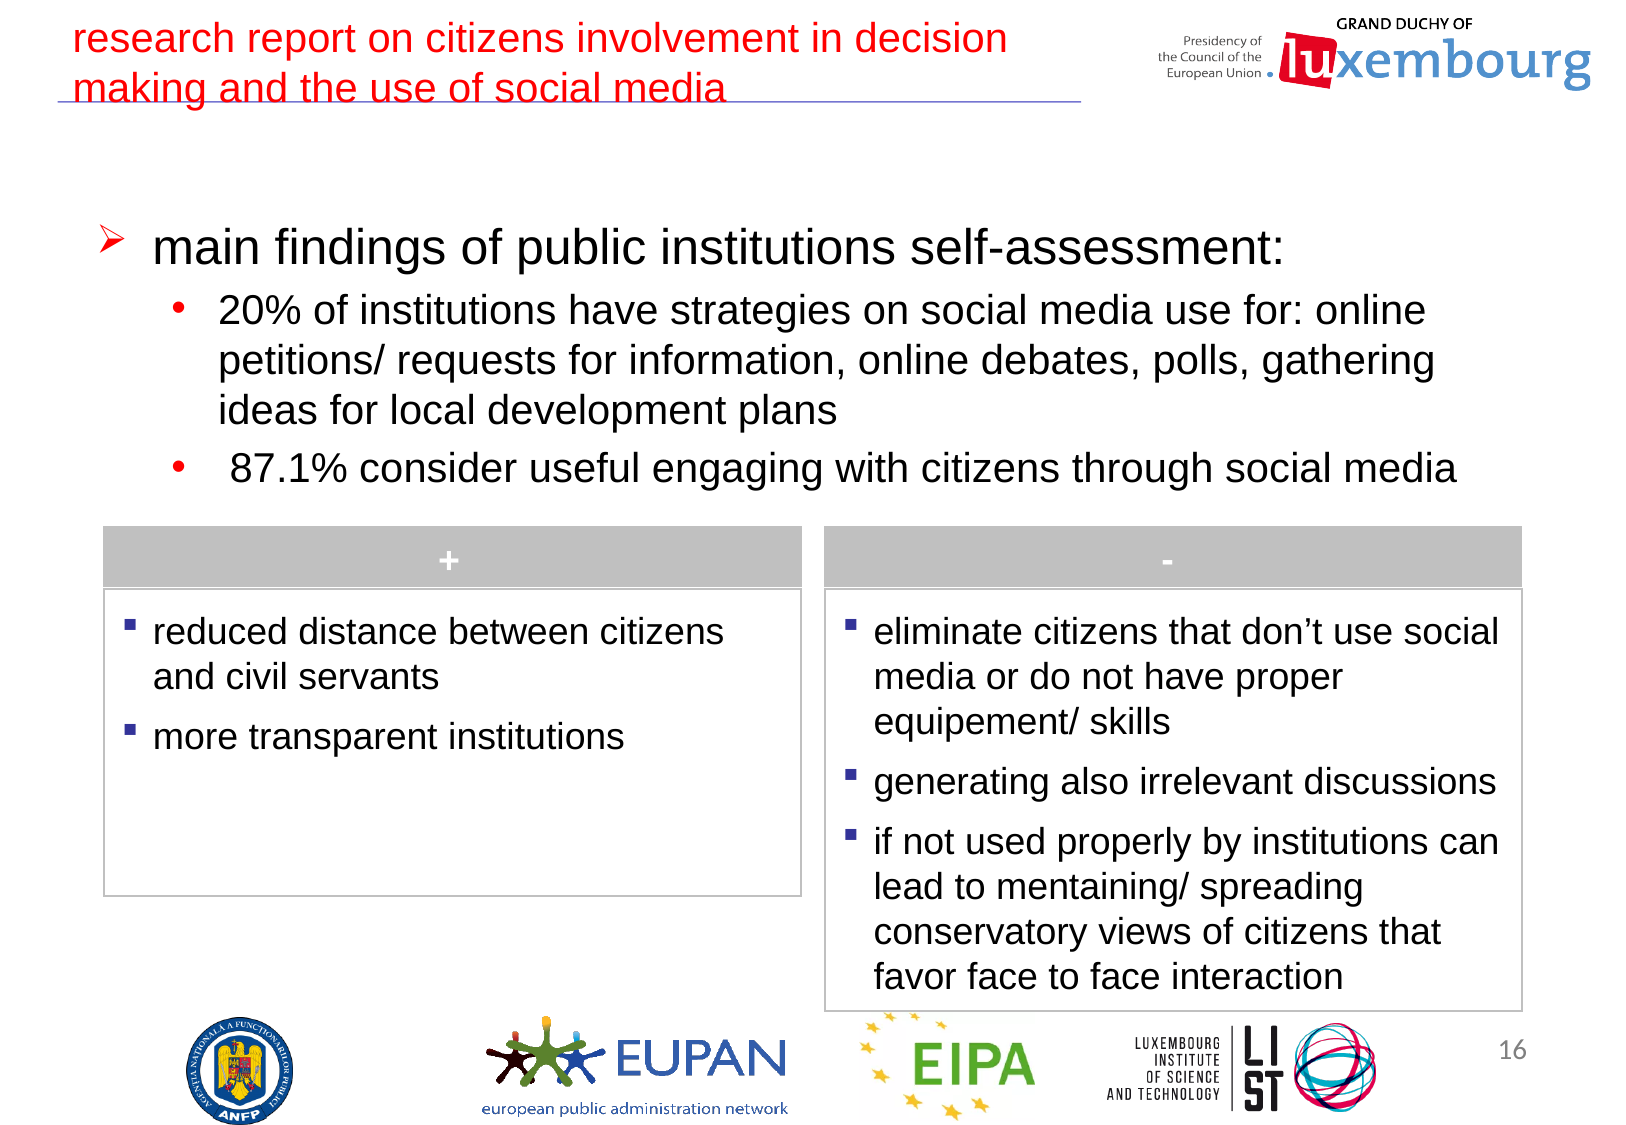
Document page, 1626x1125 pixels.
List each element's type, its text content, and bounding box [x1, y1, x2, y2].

list main findings of public institutions self-assessment: 20% of institutions have strategies on social media use for: online petitions/ requests for information, online debates, polls, gathering ideas for local development plans 87.1% consider useful engaging with citizens through social media [80, 206, 1544, 528]
picture [1158, 18, 1591, 91]
text_box eliminate citizens that don’t use social media or do not have proper equipement/ skills generating also irrelevant discussions if not used properly by institutions can lead to mentaining/ spreading conservatory views of citizens that favor face to face interaction [824, 589, 1522, 1012]
text_box [103, 527, 801, 587]
picture [482, 1016, 788, 1117]
picture [859, 1012, 1035, 1121]
text_box + [103, 530, 795, 587]
title research report on citizens involvement in decision making and the use of social media [57, 18, 1082, 103]
picture [186, 1017, 293, 1125]
text_box reduced distance between citizens and civil servants more transparent institutions [103, 589, 802, 897]
picture [1107, 1023, 1376, 1112]
text_box [824, 527, 1522, 587]
slide_number 16 [1426, 1022, 1543, 1106]
text_box - [824, 528, 1511, 587]
